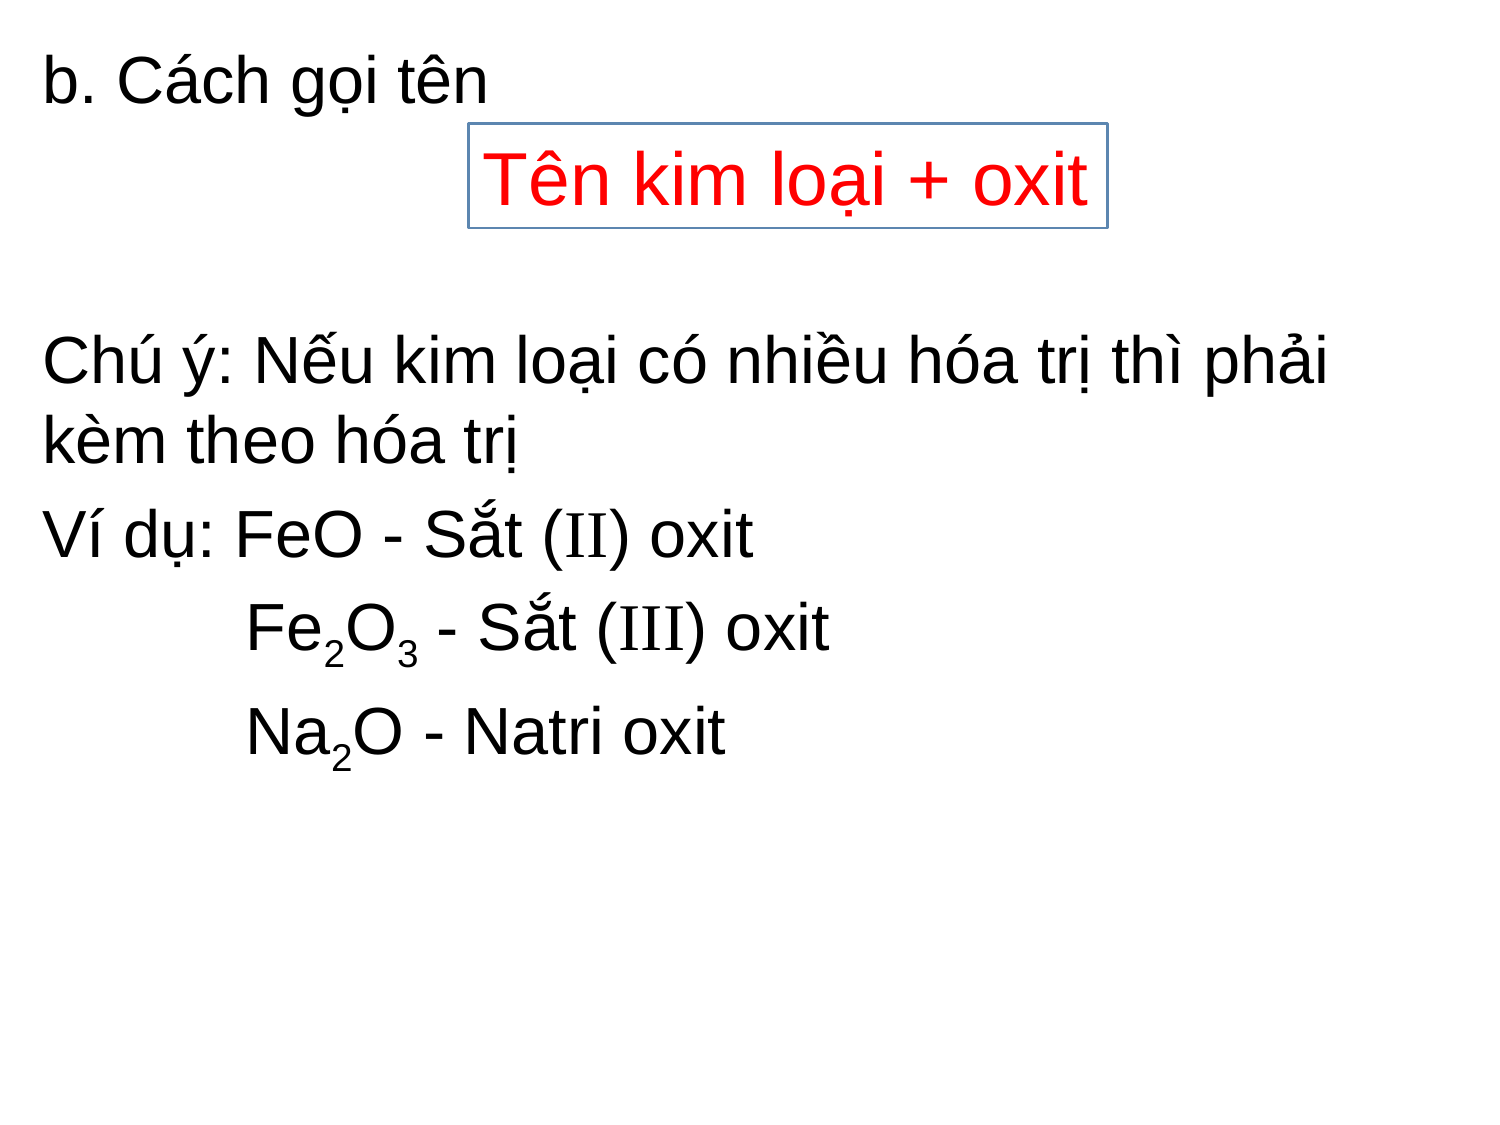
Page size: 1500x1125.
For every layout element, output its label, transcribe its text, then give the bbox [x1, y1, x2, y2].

list b. Cách gọi tên Chú ý: Nếu kim loại có nhiều hóa trị thì phải kèm theo hóa trị Ví dụ: FeO - Sắt (II) oxit Fe2O3 - Sắt (III) oxit Na2O - Natri oxit [27, 29, 1426, 1006]
text_box Tên kim loại + oxit [468, 123, 1108, 229]
